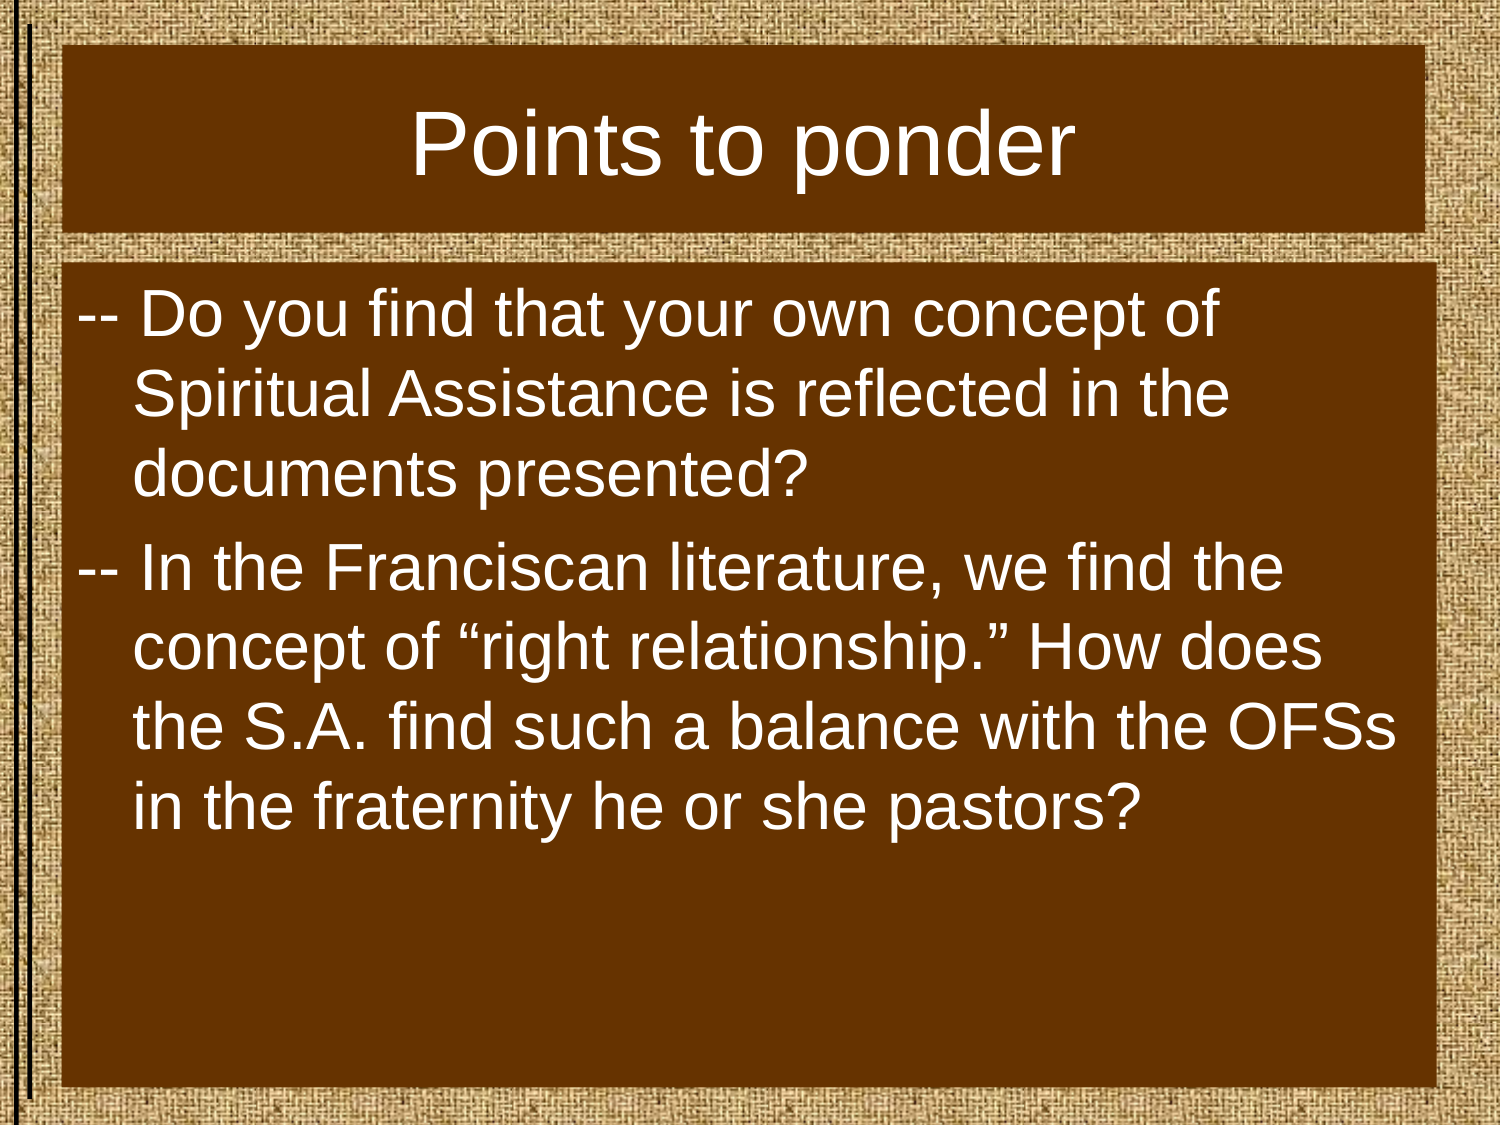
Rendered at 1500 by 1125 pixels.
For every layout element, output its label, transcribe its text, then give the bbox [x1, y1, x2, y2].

list -- Do you find that your own concept of Spiritual Assistance is reflected in the documents presented? -- In the Franciscan literature, we find the concept of “right relationship.” How does the S.A. find such a balance with the OFSs in the fraternity he or she pastors? [61, 262, 1437, 1088]
picture [0, 0, 14, 1125]
picture [19, 0, 1500, 1125]
title Points to ponder [62, 45, 1425, 233]
